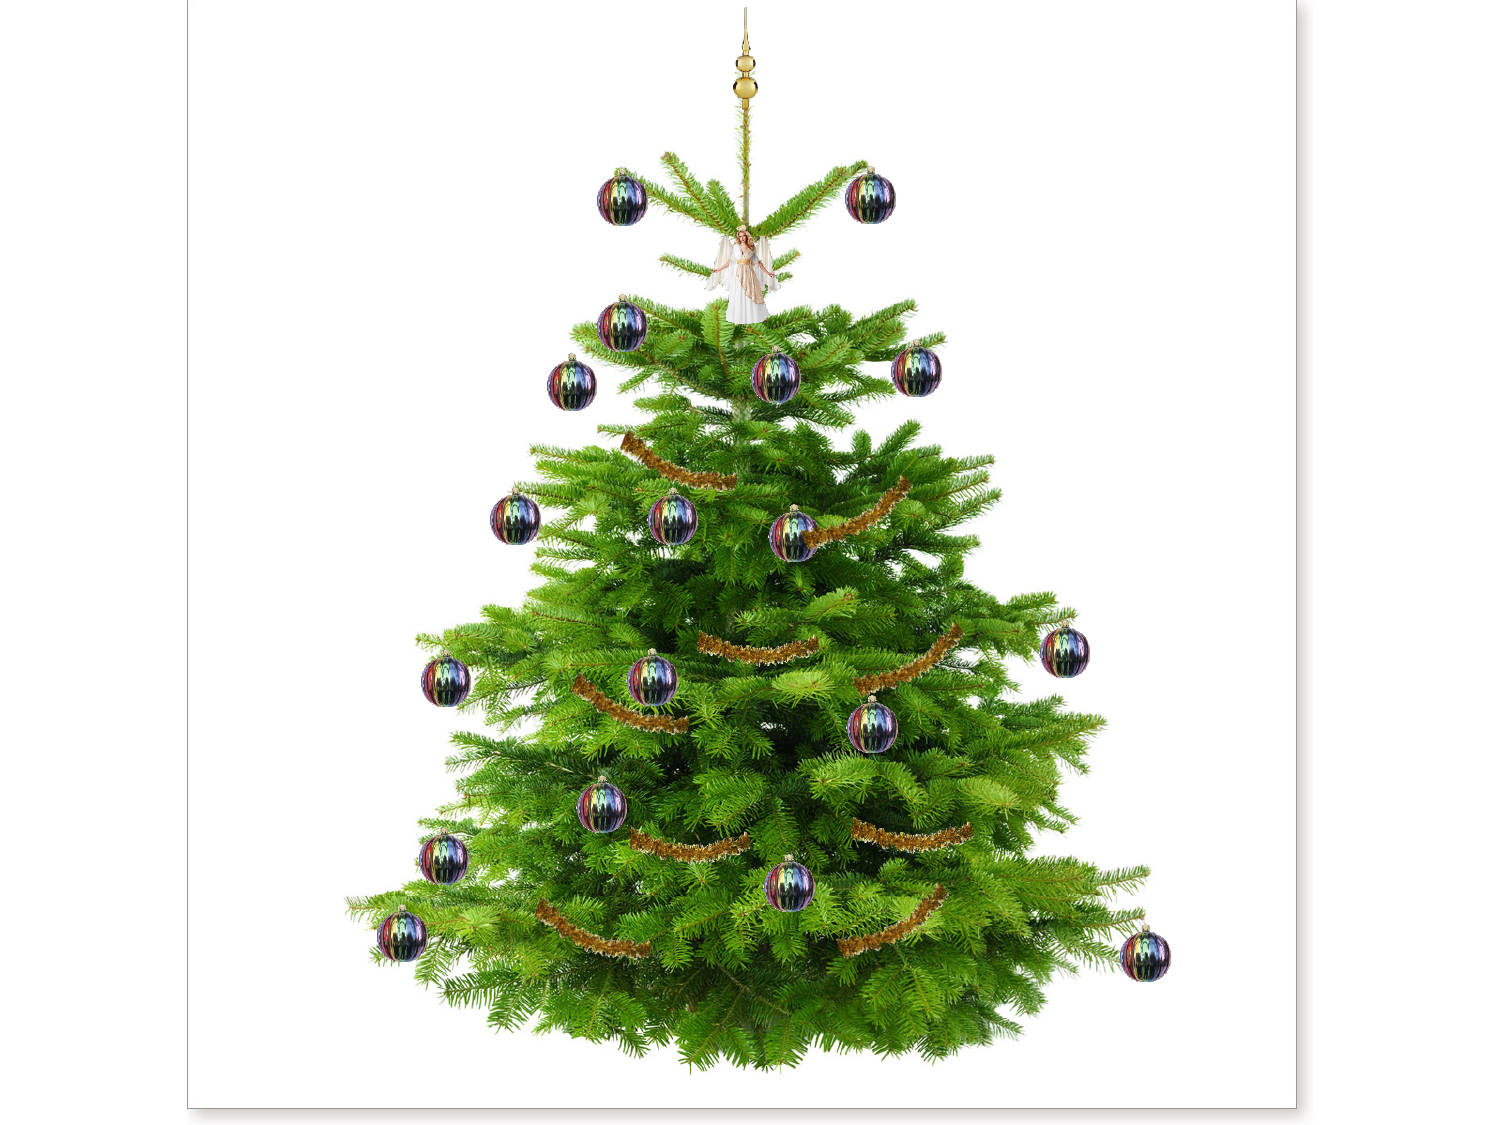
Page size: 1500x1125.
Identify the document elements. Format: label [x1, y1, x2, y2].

picture [187, 0, 1313, 1125]
